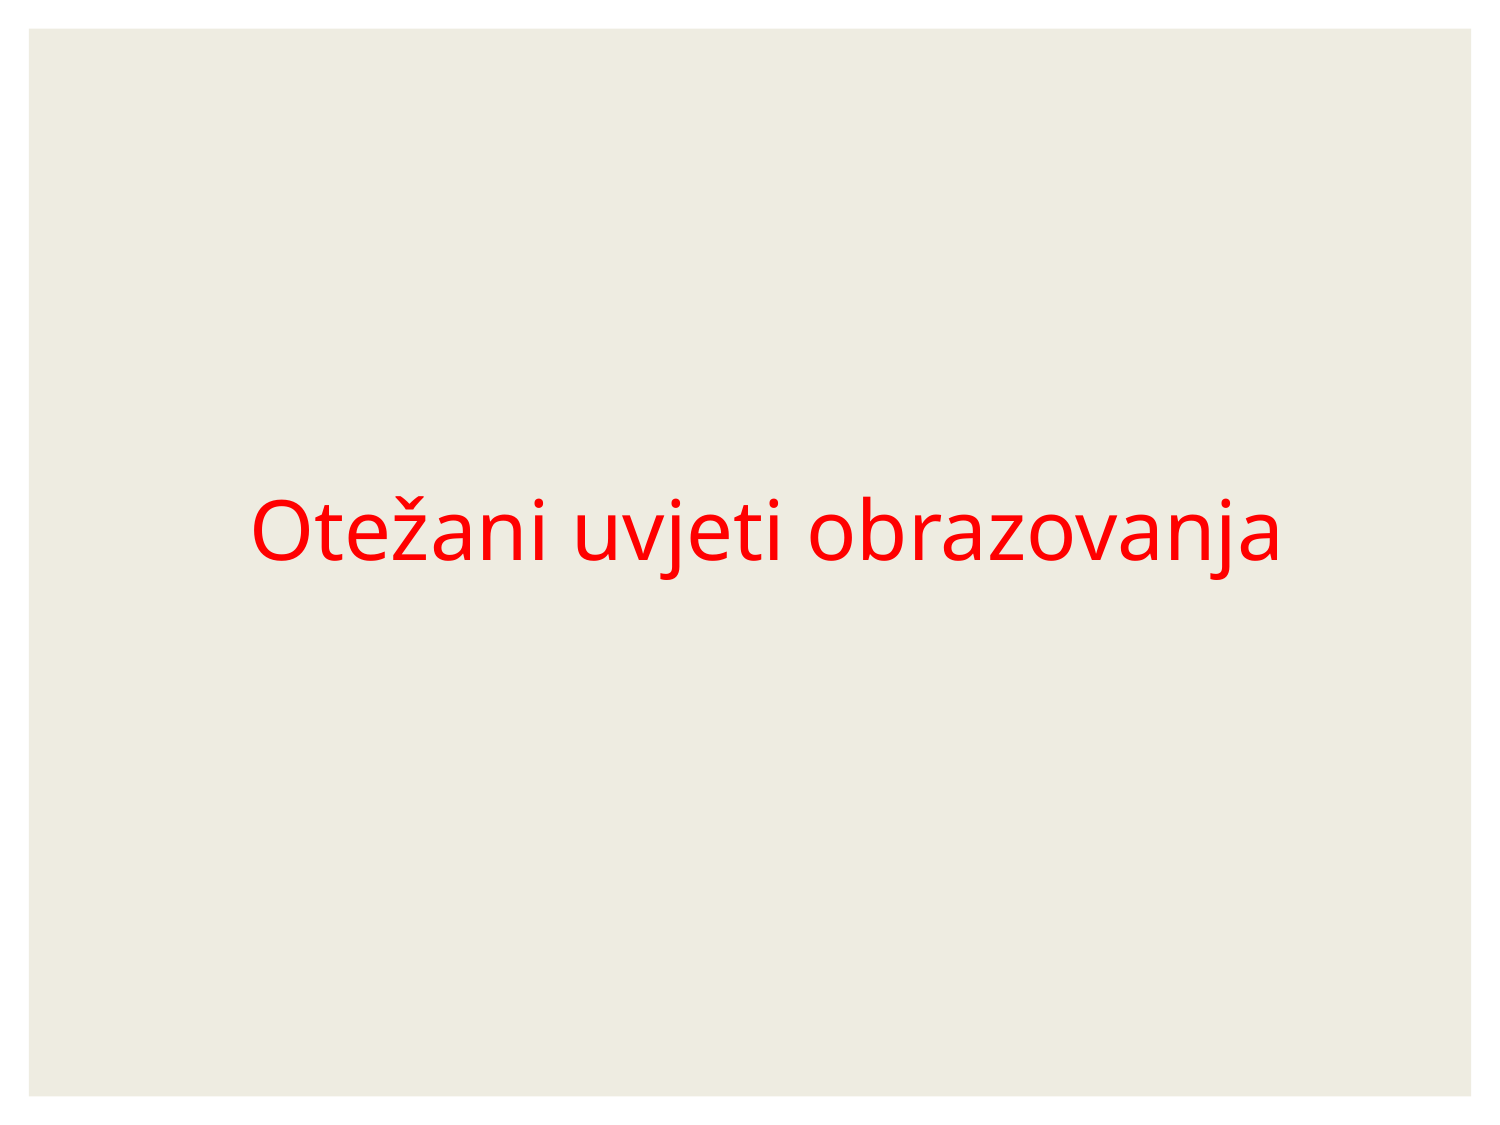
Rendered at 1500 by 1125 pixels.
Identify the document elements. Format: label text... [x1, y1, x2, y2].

title Otežani uvjeti obrazovanja [234, 420, 1495, 646]
